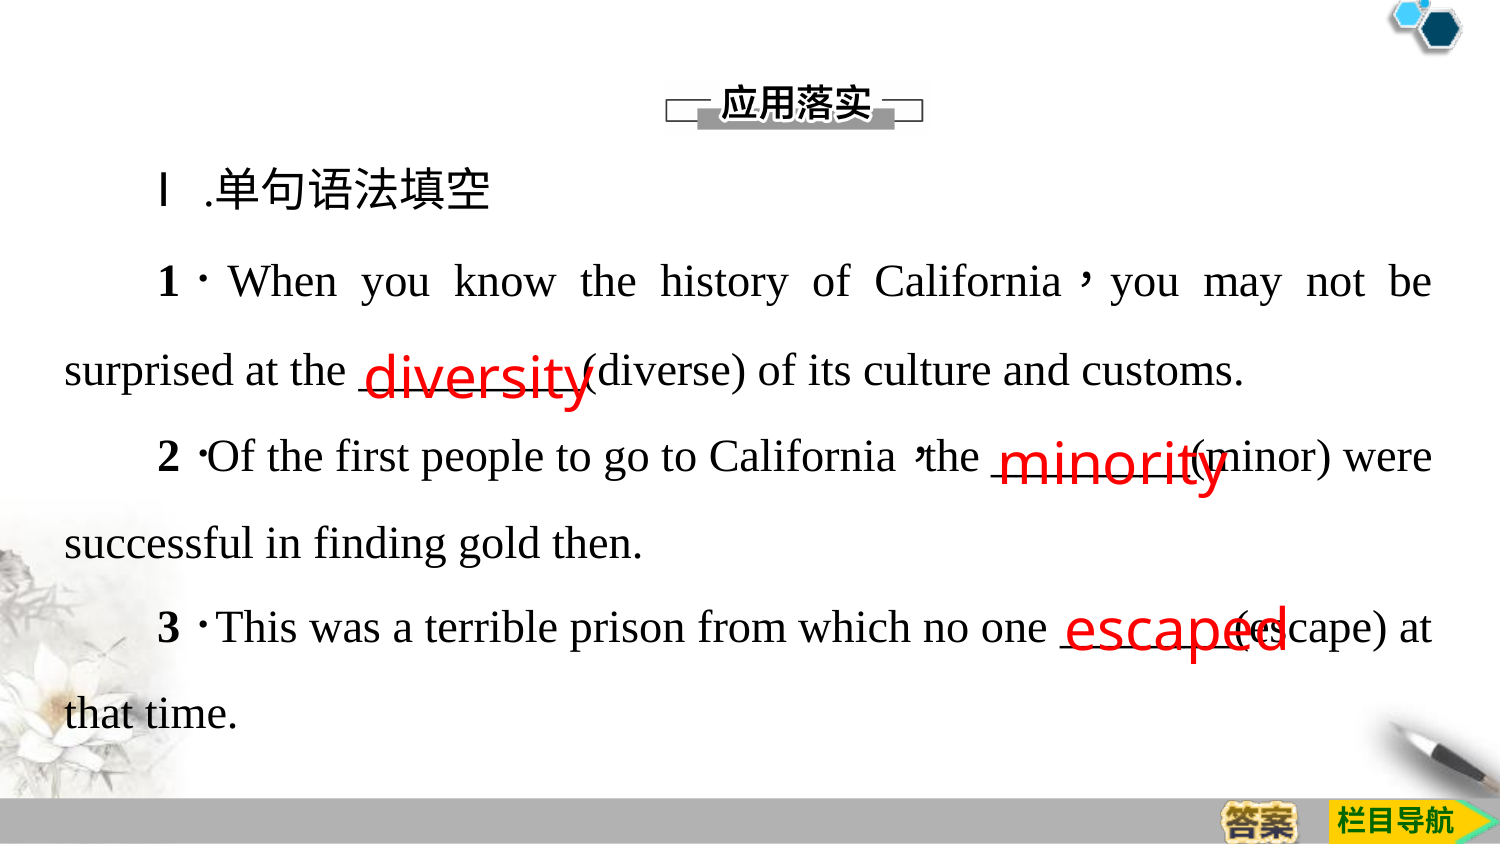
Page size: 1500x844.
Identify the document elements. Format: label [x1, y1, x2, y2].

picture [0, 0, 1500, 798]
text_box [64, 78, 1436, 766]
picture [1329, 800, 1500, 844]
picture [1219, 799, 1301, 844]
